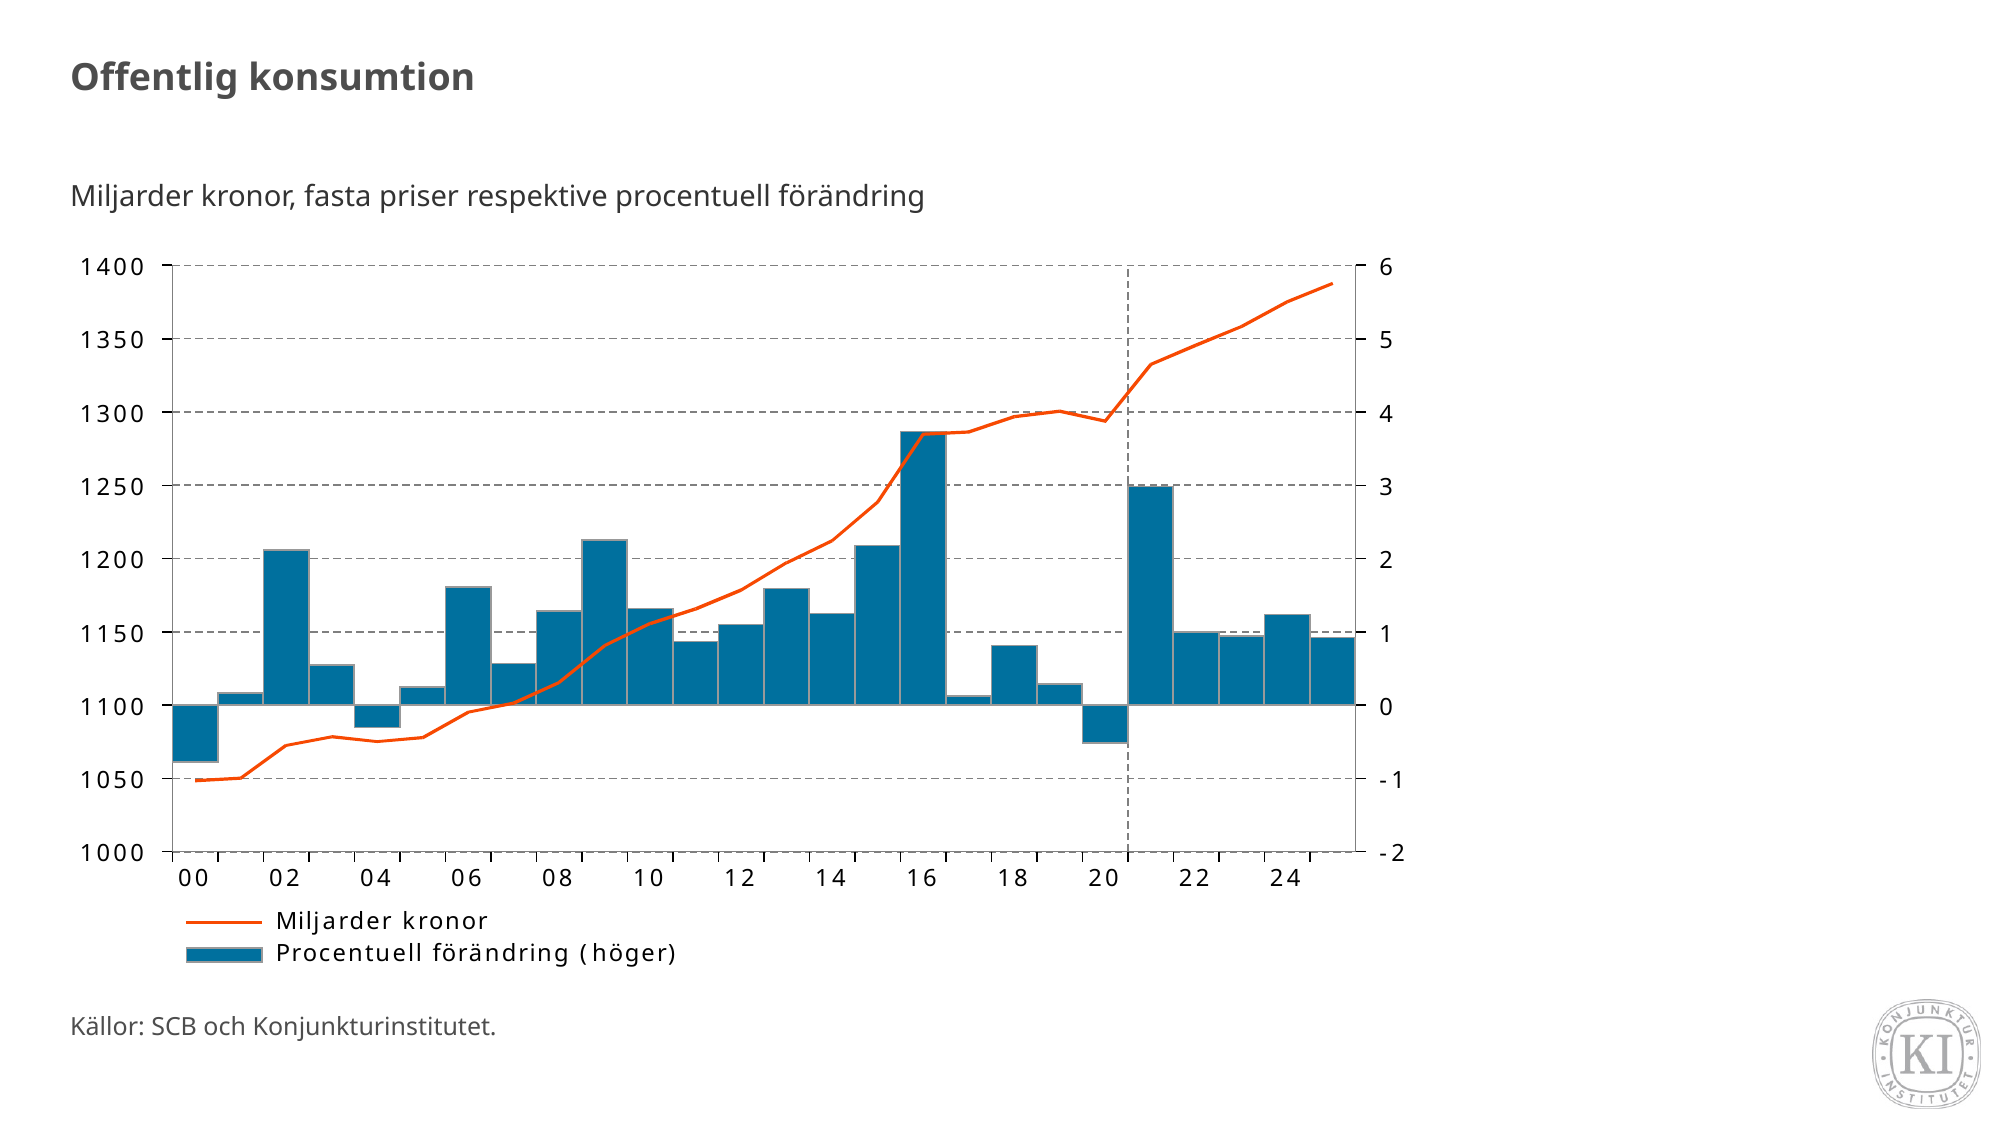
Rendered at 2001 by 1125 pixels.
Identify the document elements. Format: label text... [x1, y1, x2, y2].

picture [1872, 999, 1981, 1109]
subtitle Källor: SCB och Konjunkturinstitutet. [55, 1003, 1476, 1106]
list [30, 228, 1453, 995]
list Miljarder kronor, fasta priser respektive procentuell förändring [55, 137, 1476, 220]
title Offentlig konsumtion [55, 45, 1476, 128]
